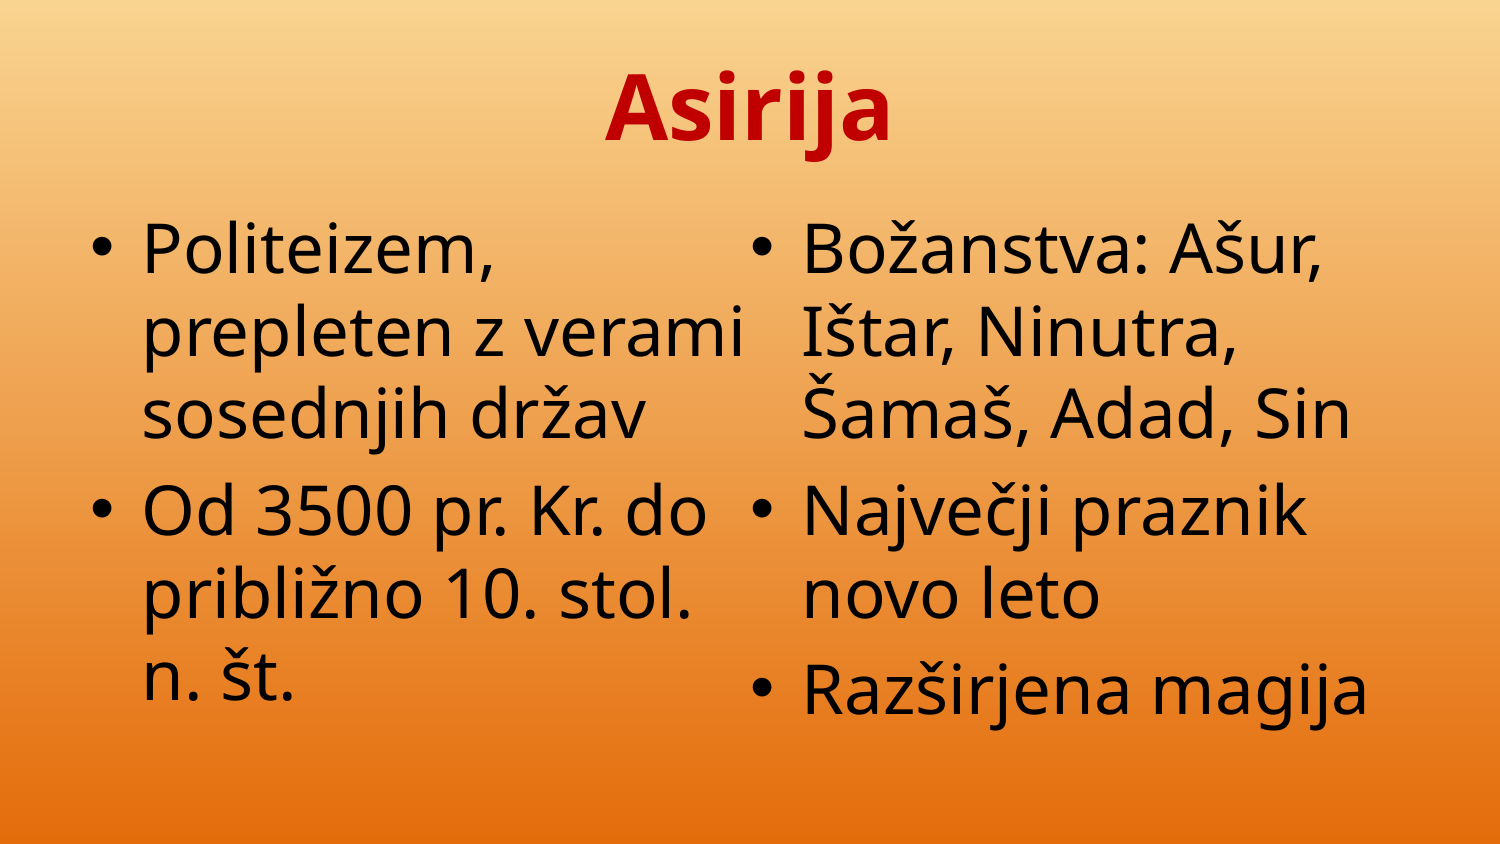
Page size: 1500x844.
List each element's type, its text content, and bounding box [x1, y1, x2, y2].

list Politeizem, prepleten z verami sosednjih držav Od 3500 pr. Kr. do približno 10. stol. n. št. Božanstva: Ašur, Ištar, Ninutra, Šamaš, Adad, Sin Največji praznik novo leto Razširjena magija [75, 196, 1425, 754]
title Asirija [75, 33, 1425, 175]
